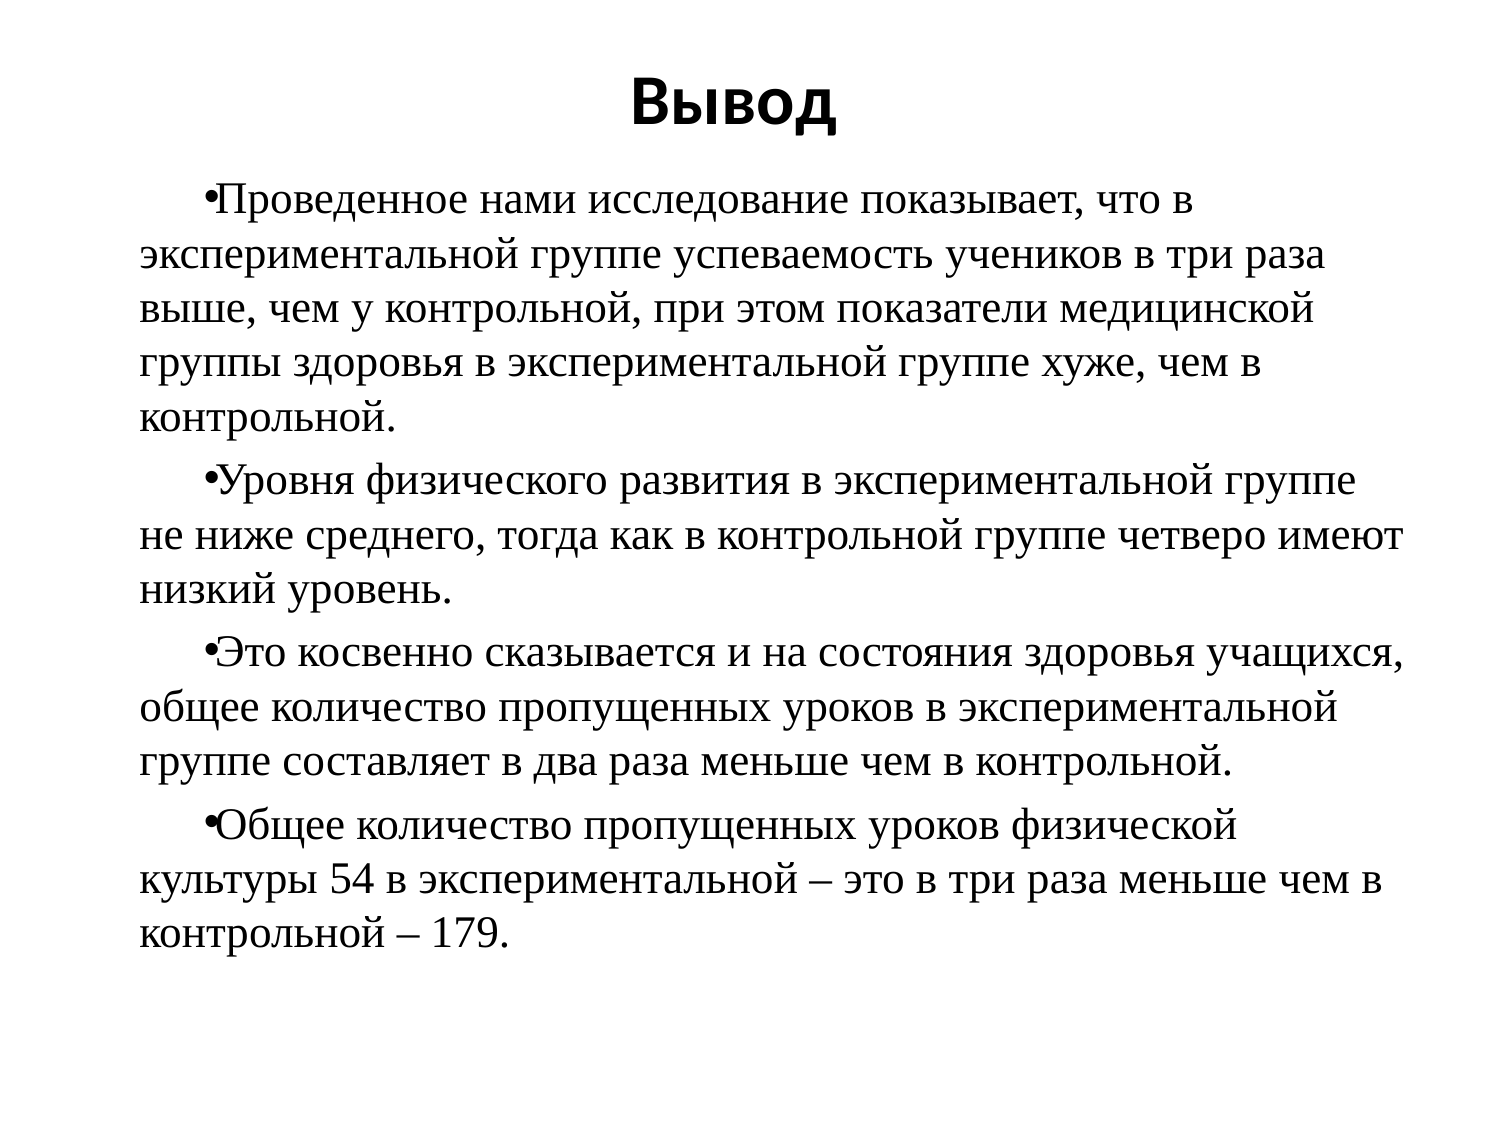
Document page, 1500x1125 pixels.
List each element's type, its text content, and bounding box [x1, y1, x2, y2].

title Вывод [75, 45, 1425, 160]
list Проведенное нами исследование показывает, что в экспериментальной группе успеваемость учеников в три раза выше, чем у контрольной, при этом показатели медицинской группы здоровья в экспериментальной группе хуже, чем в контрольной. Уровня физического развития в экспериментальной группе не ниже среднего, тогда как в контрольной группе четверо имеют низкий уровень. Это косвенно сказывается и на состояния здоровья учащихся, общее количество пропущенных уроков в экспериментальной группе составляет в два раза меньше чем в контрольной. Общее количество пропущенных уроков физической культуры 54 в экспериментальной – это в три раза меньше чем в контрольной – 179. [75, 160, 1425, 1005]
